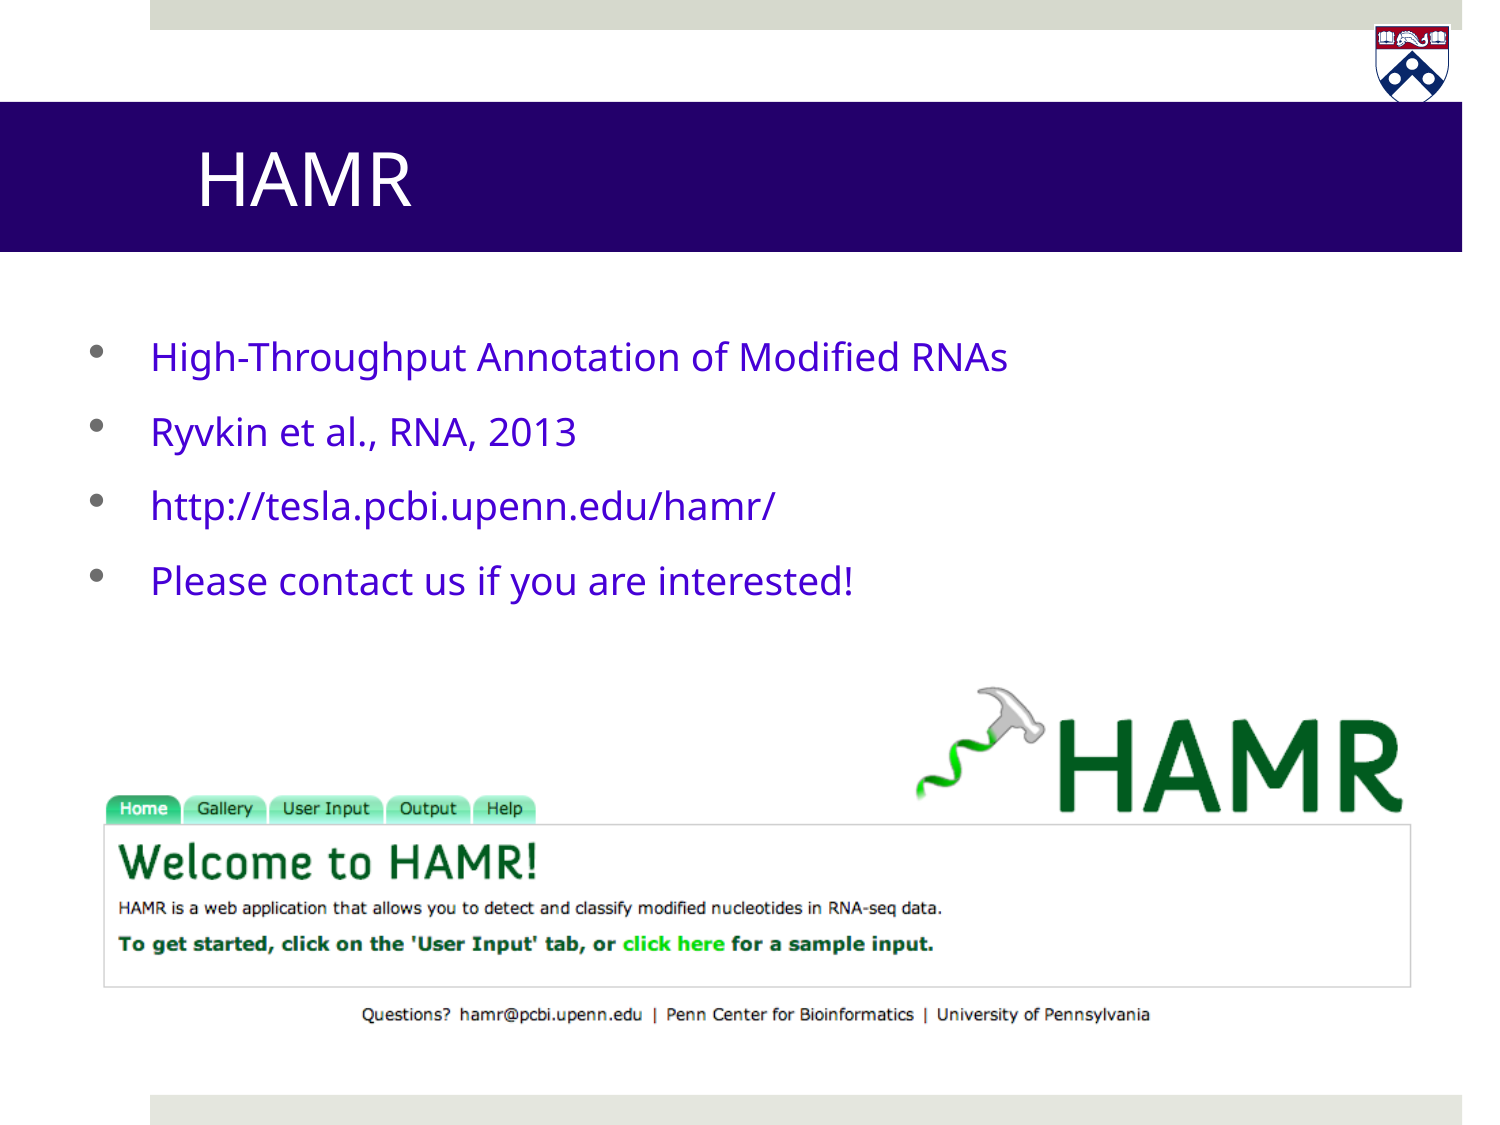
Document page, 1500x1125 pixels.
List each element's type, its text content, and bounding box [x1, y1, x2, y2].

picture [74, 674, 1426, 1052]
title HAMR [0, 101, 1463, 252]
list High-Throughput Annotation of Modified RNAs Ryvkin et al., RNA, 2013 http://tesla.pcbi.upenn.edu/hamr/ Please contact us if you are interested! [75, 324, 1425, 613]
picture [1374, 24, 1451, 101]
